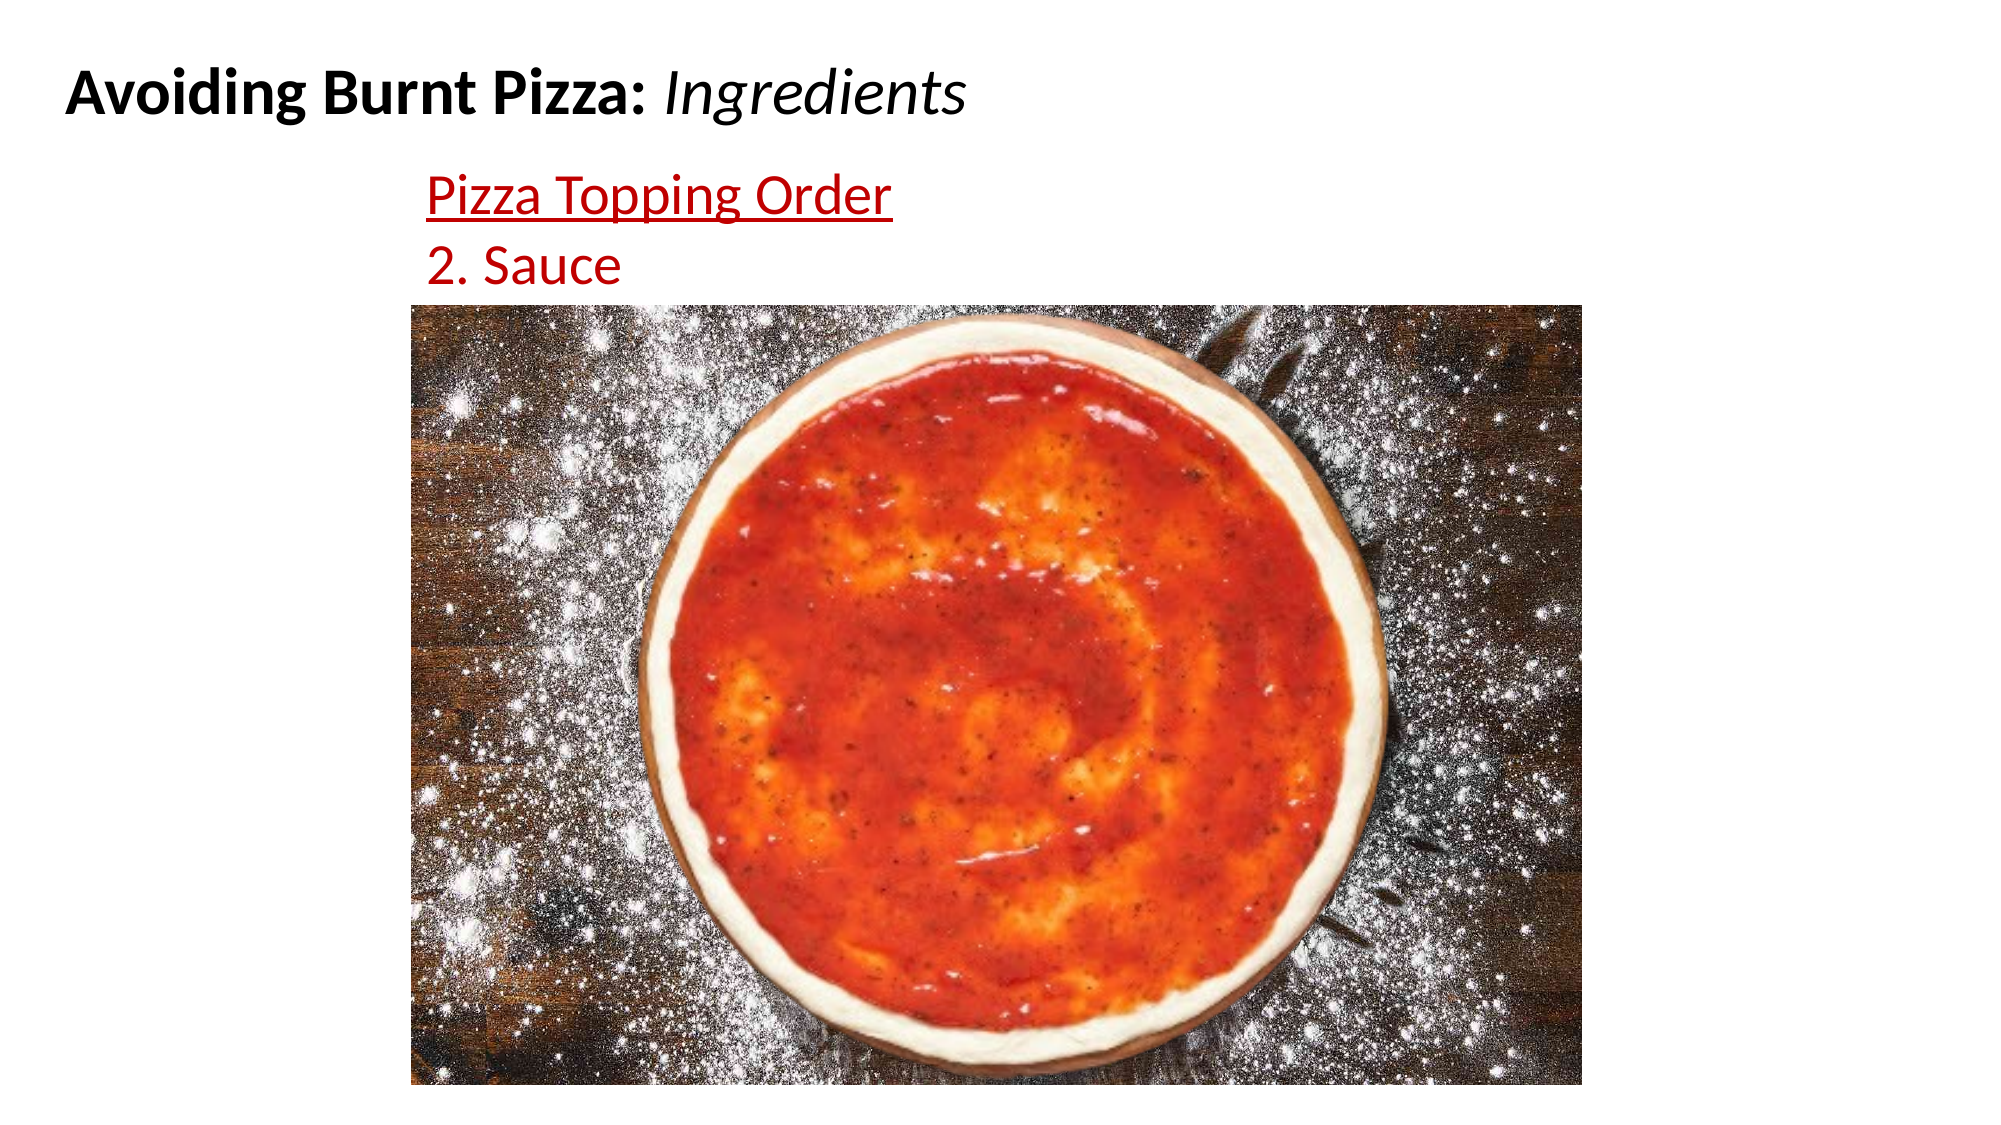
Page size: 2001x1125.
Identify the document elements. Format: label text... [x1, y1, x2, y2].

text_box Avoiding Burnt Pizza: Ingredients [50, 40, 1942, 135]
text_box Pizza Topping Order 2. Sauce [411, 148, 1413, 304]
picture [411, 285, 1582, 1093]
